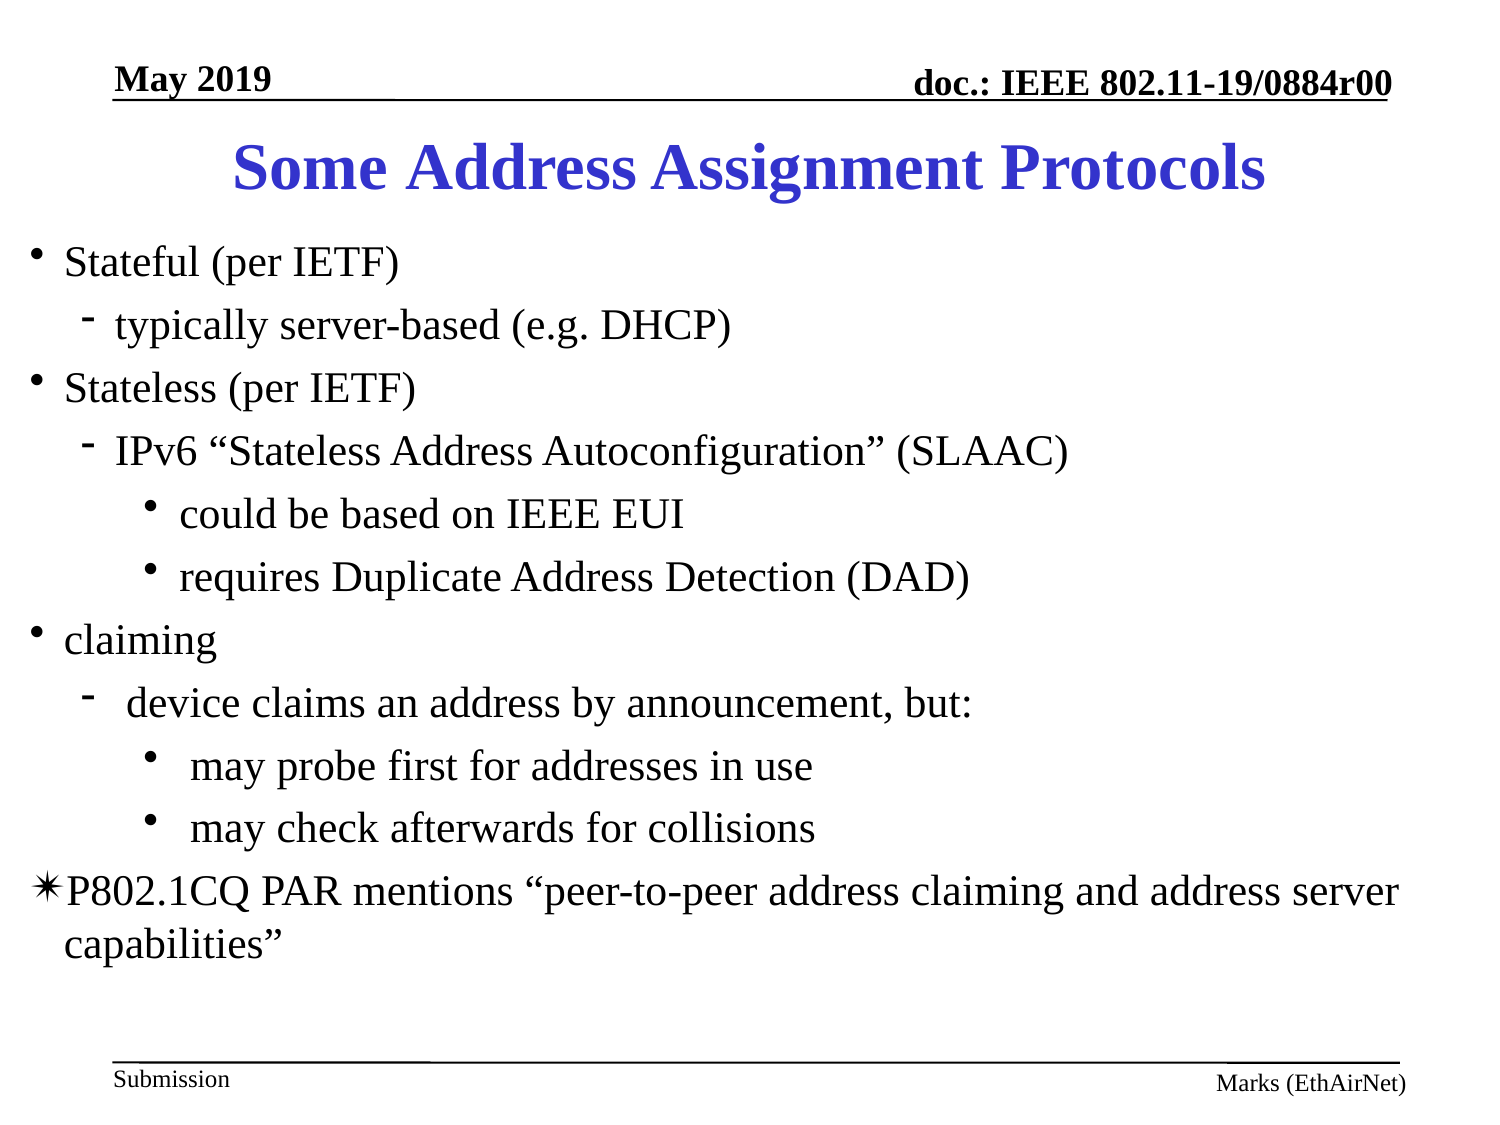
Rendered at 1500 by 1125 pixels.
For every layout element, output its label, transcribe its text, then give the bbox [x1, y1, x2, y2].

title Some Address Assignment Protocols [24, 111, 1476, 213]
list Stateful (per IETF) typically server-based (e.g. DHCP) Stateless (per IETF) IPv6 “Stateless Address Autoconfiguration” (SLAAC) could be based on IEEE EUI requires Duplicate Address Detection (DAD) claiming device claims an address by announcement, but: may probe first for addresses in use may check afterwards for collisions P802.1CQ PAR mentions “peer-to-peer address claiming and address server capabilities” [21, 224, 1479, 1050]
